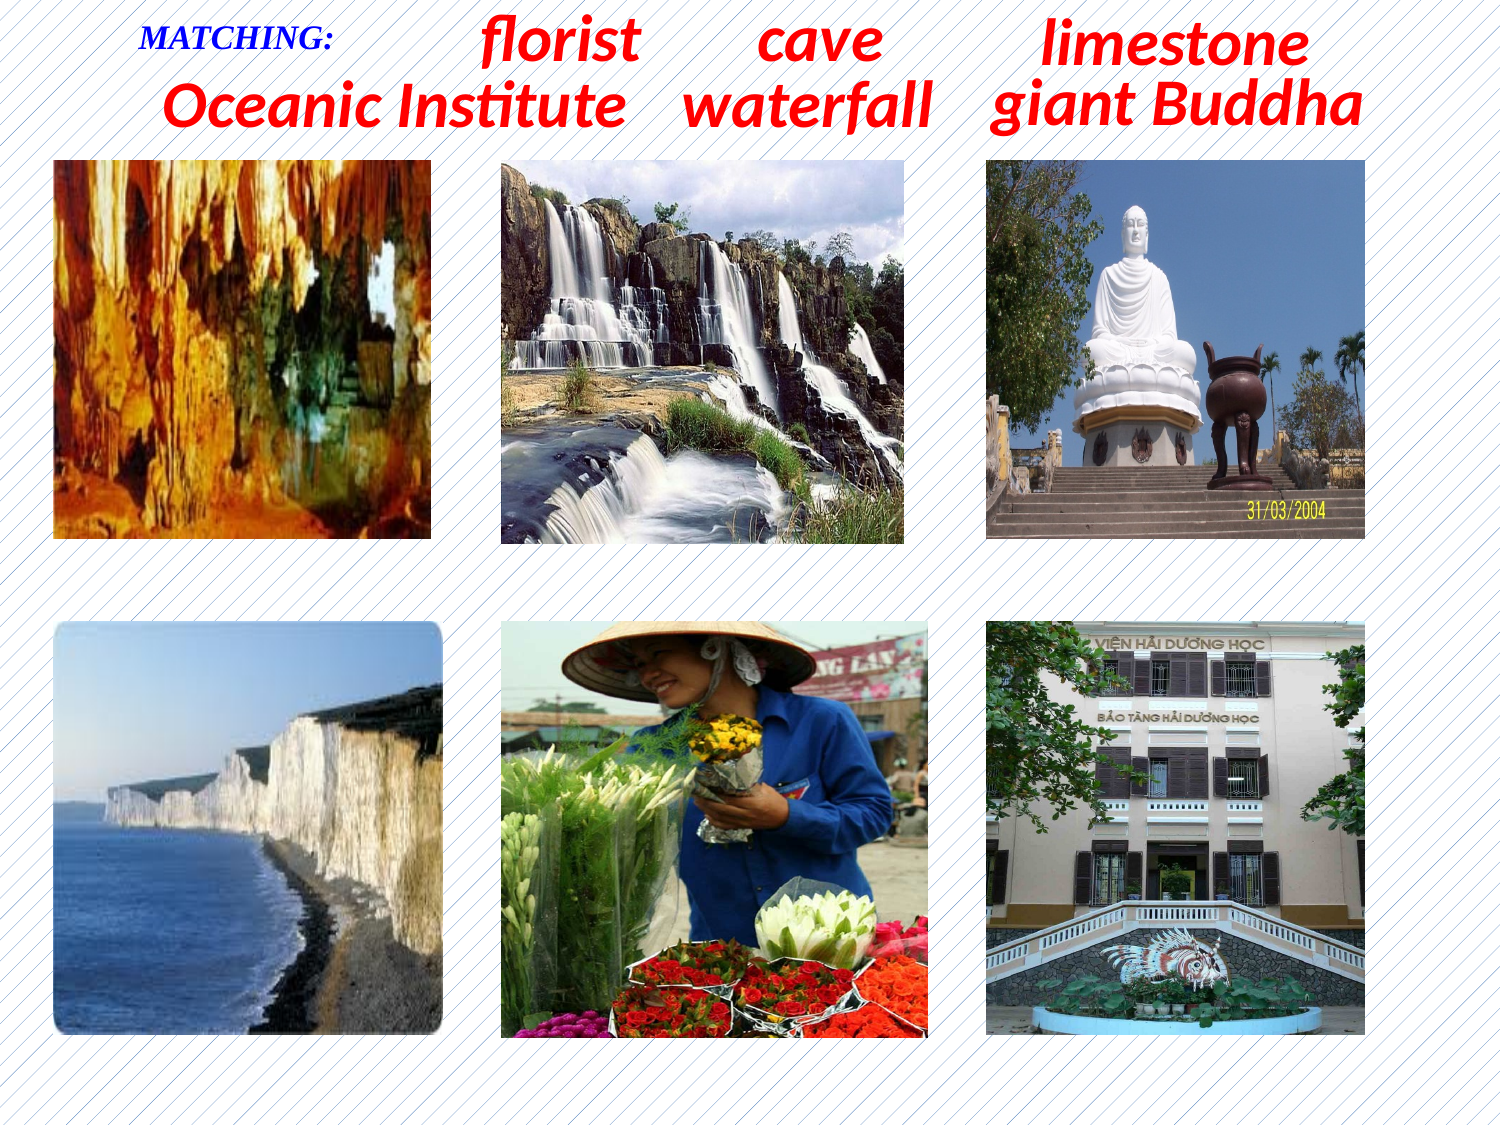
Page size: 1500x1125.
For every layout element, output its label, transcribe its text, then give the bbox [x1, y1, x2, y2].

text_box cave [714, 0, 927, 66]
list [501, 160, 904, 544]
text_box waterfall [660, 66, 956, 136]
picture [501, 621, 928, 1038]
text_box florist [442, 0, 680, 69]
title MATCHING: [0, 7, 442, 64]
picture [52, 621, 444, 1036]
picture [985, 621, 1365, 1036]
picture [52, 160, 432, 540]
picture [985, 160, 1365, 540]
text_box giant Buddha [962, 64, 1394, 133]
text_box Oceanic Institute [135, 66, 656, 136]
text_box limestone [986, 4, 1365, 64]
